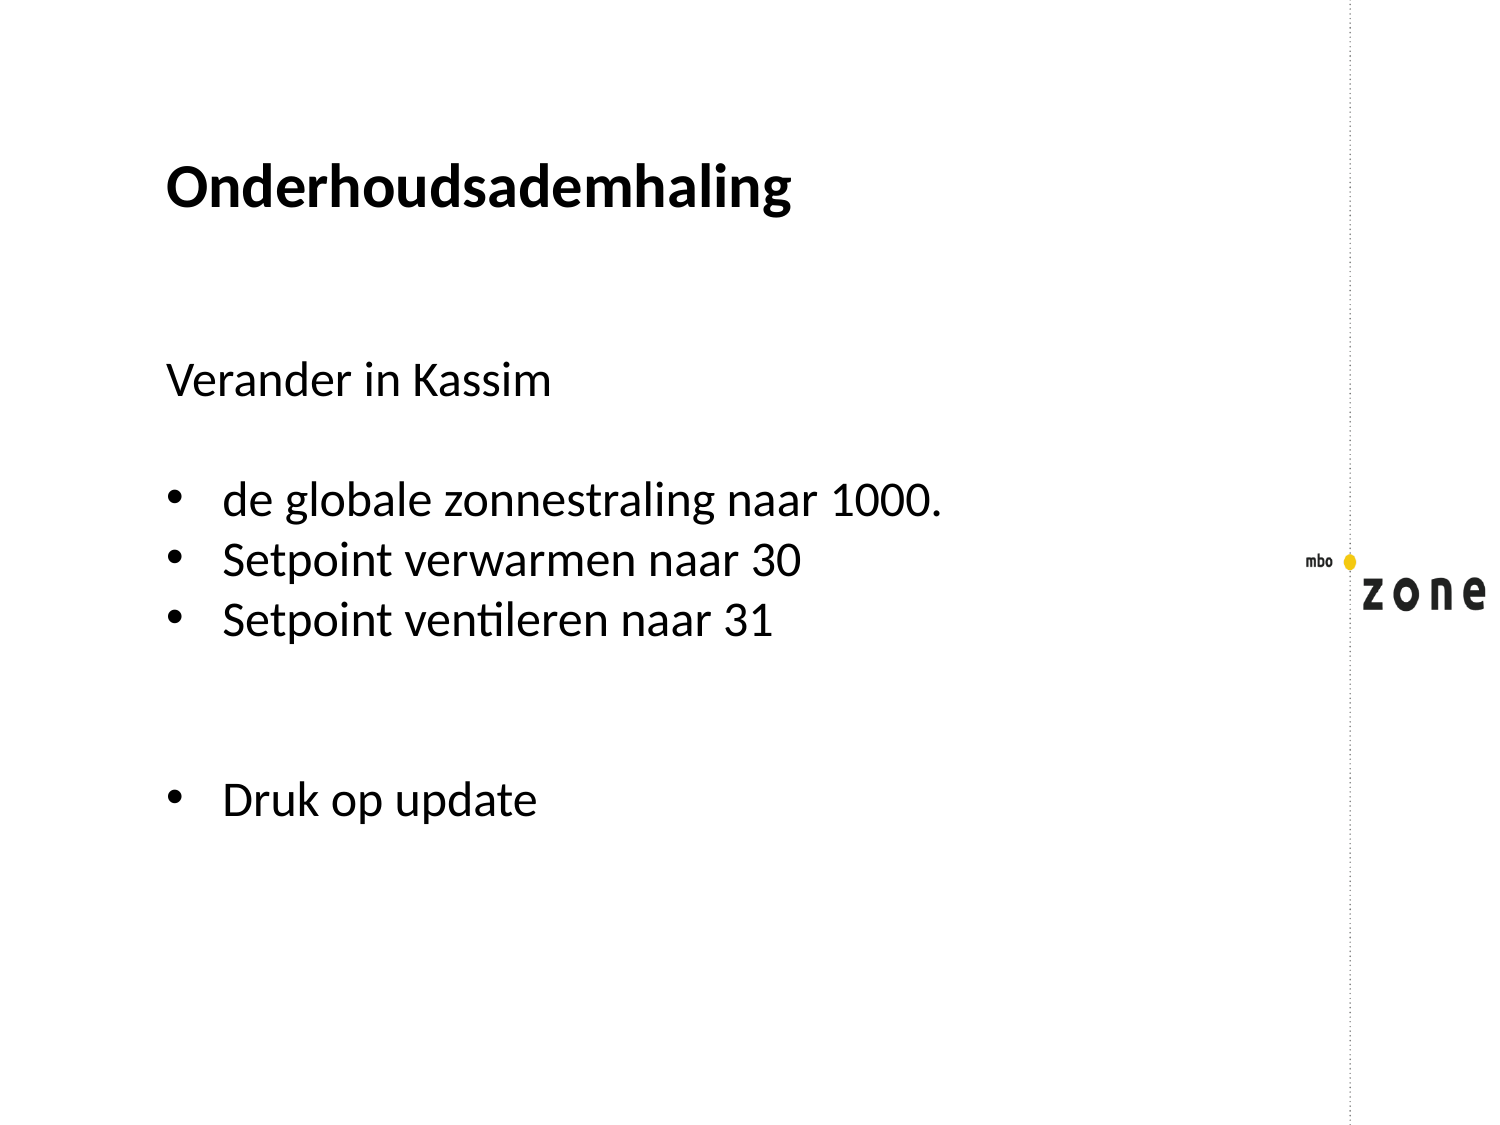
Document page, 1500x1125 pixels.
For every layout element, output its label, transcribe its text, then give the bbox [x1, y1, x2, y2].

text_box Onderhoudsademhaling [151, 137, 1094, 227]
text_box Verander in Kassim de globale zonnestraling naar 1000. Setpoint verwarmen naar 30 Setpoint ventileren naar 31 Druk op update [151, 339, 1235, 895]
picture [1197, 0, 1500, 1125]
